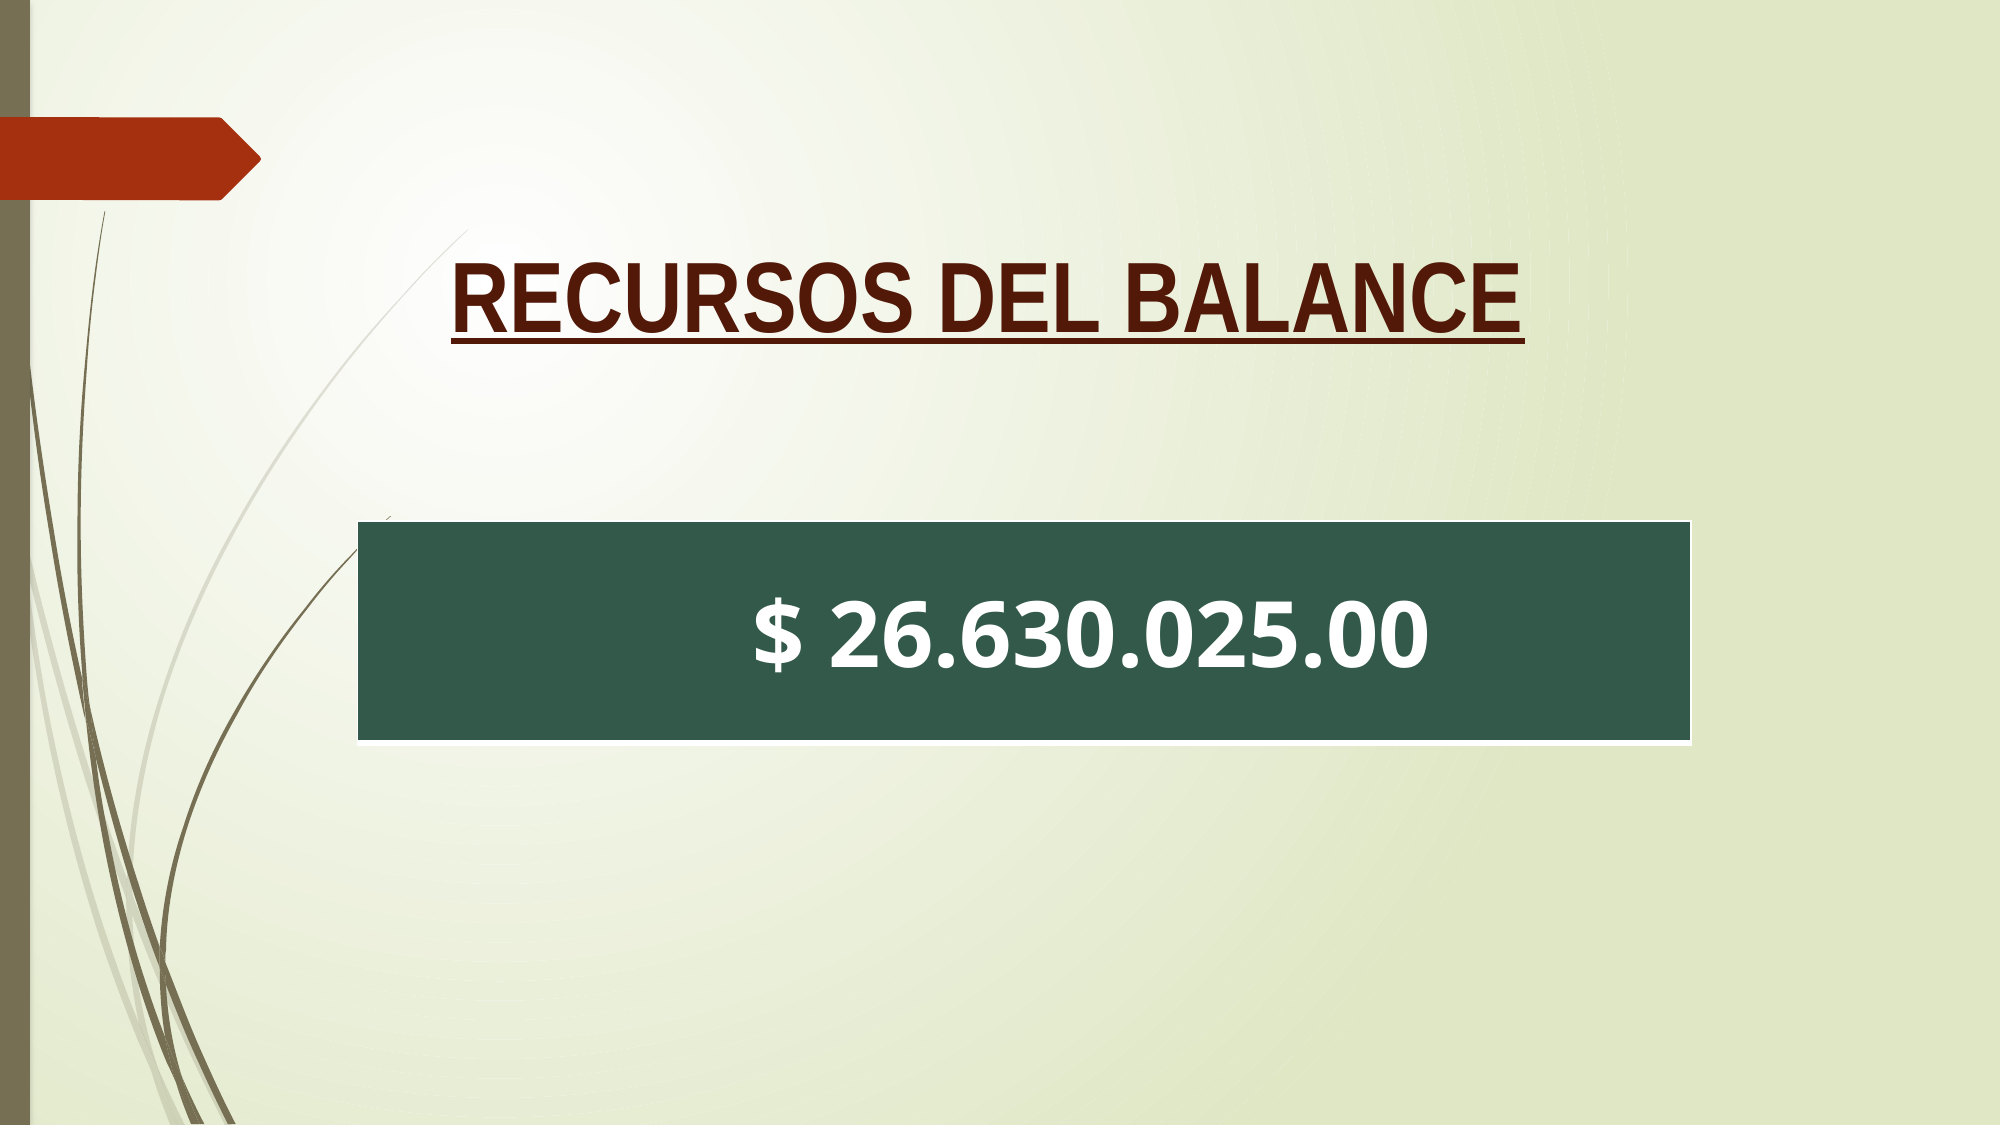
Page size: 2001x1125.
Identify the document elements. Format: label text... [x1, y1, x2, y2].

text_box RECURSOS DEL BALANCE [390, 250, 1586, 361]
table_header $ 26.630.025.00 [358, 522, 1690, 740]
